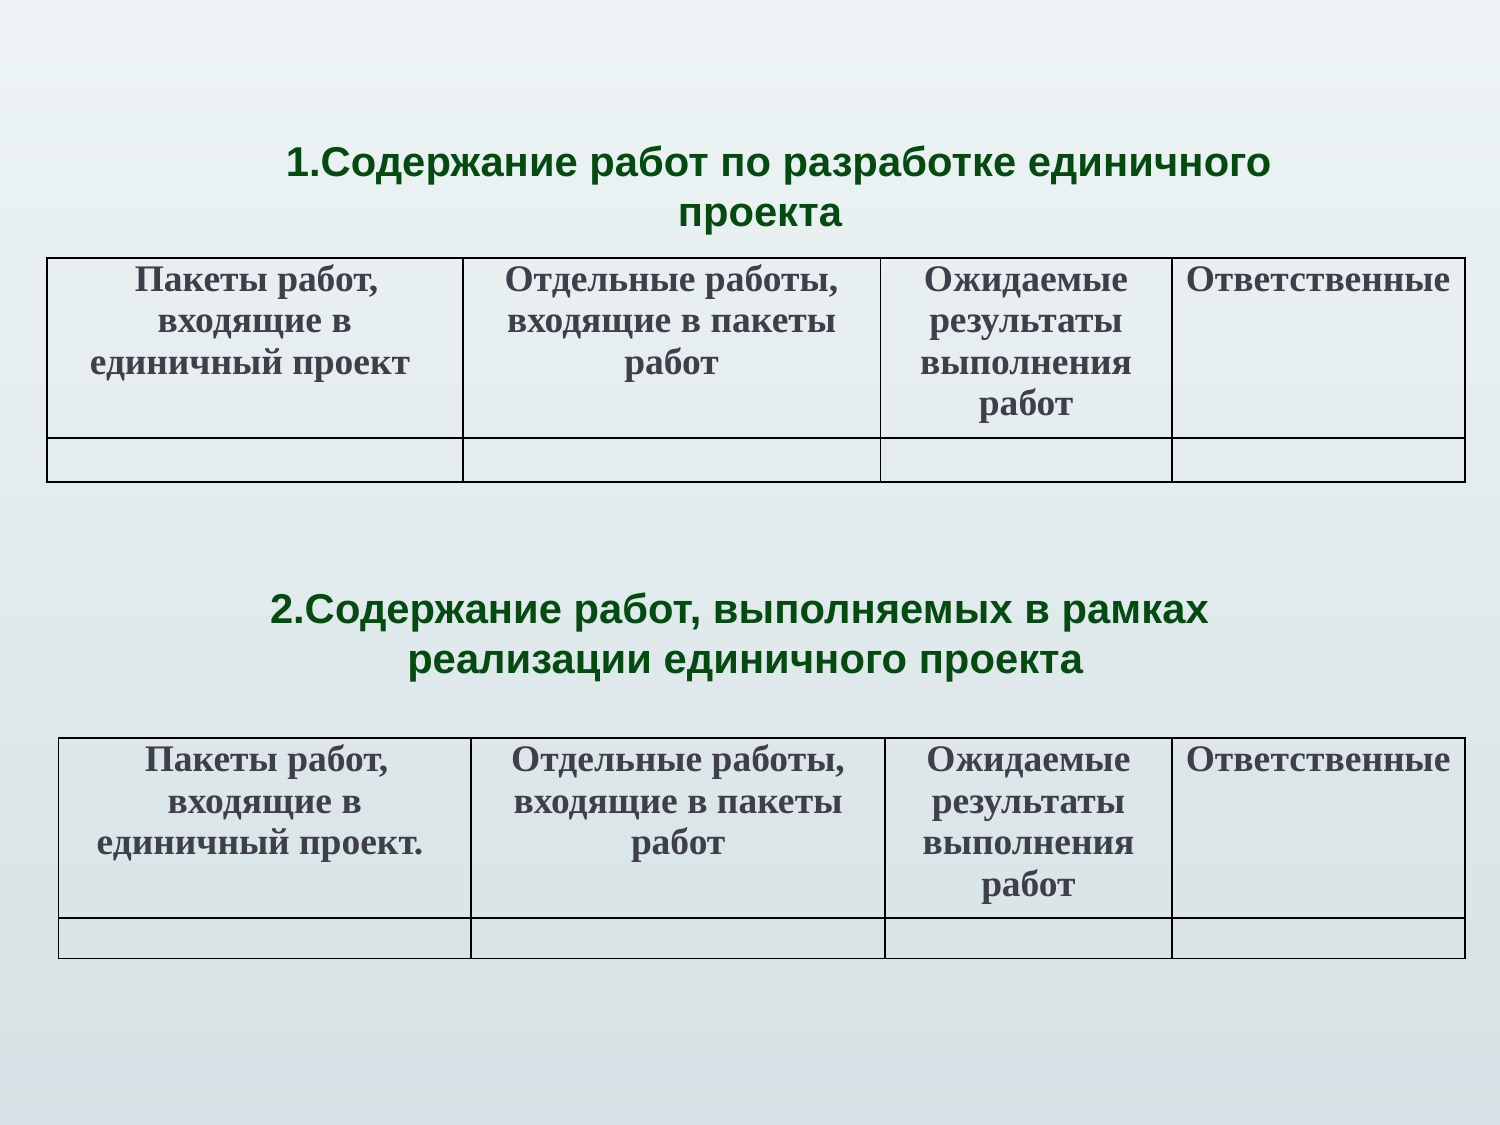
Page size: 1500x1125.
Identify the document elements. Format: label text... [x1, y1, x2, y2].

table_cell [881, 439, 1171, 481]
table_header Отдельные работы, входящие в пакеты работ [464, 259, 880, 437]
table_header Ответственные [1173, 259, 1464, 437]
text_box 2.Содержание работ, выполняемых в рамках реализации единичного проекта [140, 574, 1313, 690]
table_cell [886, 919, 1171, 958]
table_header Ожидаемые результаты выполнения работ [881, 259, 1171, 437]
table_header Пакеты работ, входящие в единичный проект [48, 259, 462, 437]
table_cell [48, 439, 462, 481]
table_cell [472, 919, 884, 958]
table_header Отдельные работы, входящие в пакеты работ [472, 739, 884, 917]
text_box 1.Содержание работ по разработке единичного проекта [164, 152, 1356, 218]
table_header Ожидаемые результаты выполнения работ [886, 739, 1171, 917]
table_cell [1173, 919, 1464, 958]
table_cell [59, 919, 470, 958]
table_cell [464, 439, 880, 481]
table_header Ответственные [1173, 739, 1464, 917]
table_header Пакеты работ, входящие в единичный проект. [59, 739, 470, 917]
table_cell [1173, 439, 1464, 481]
